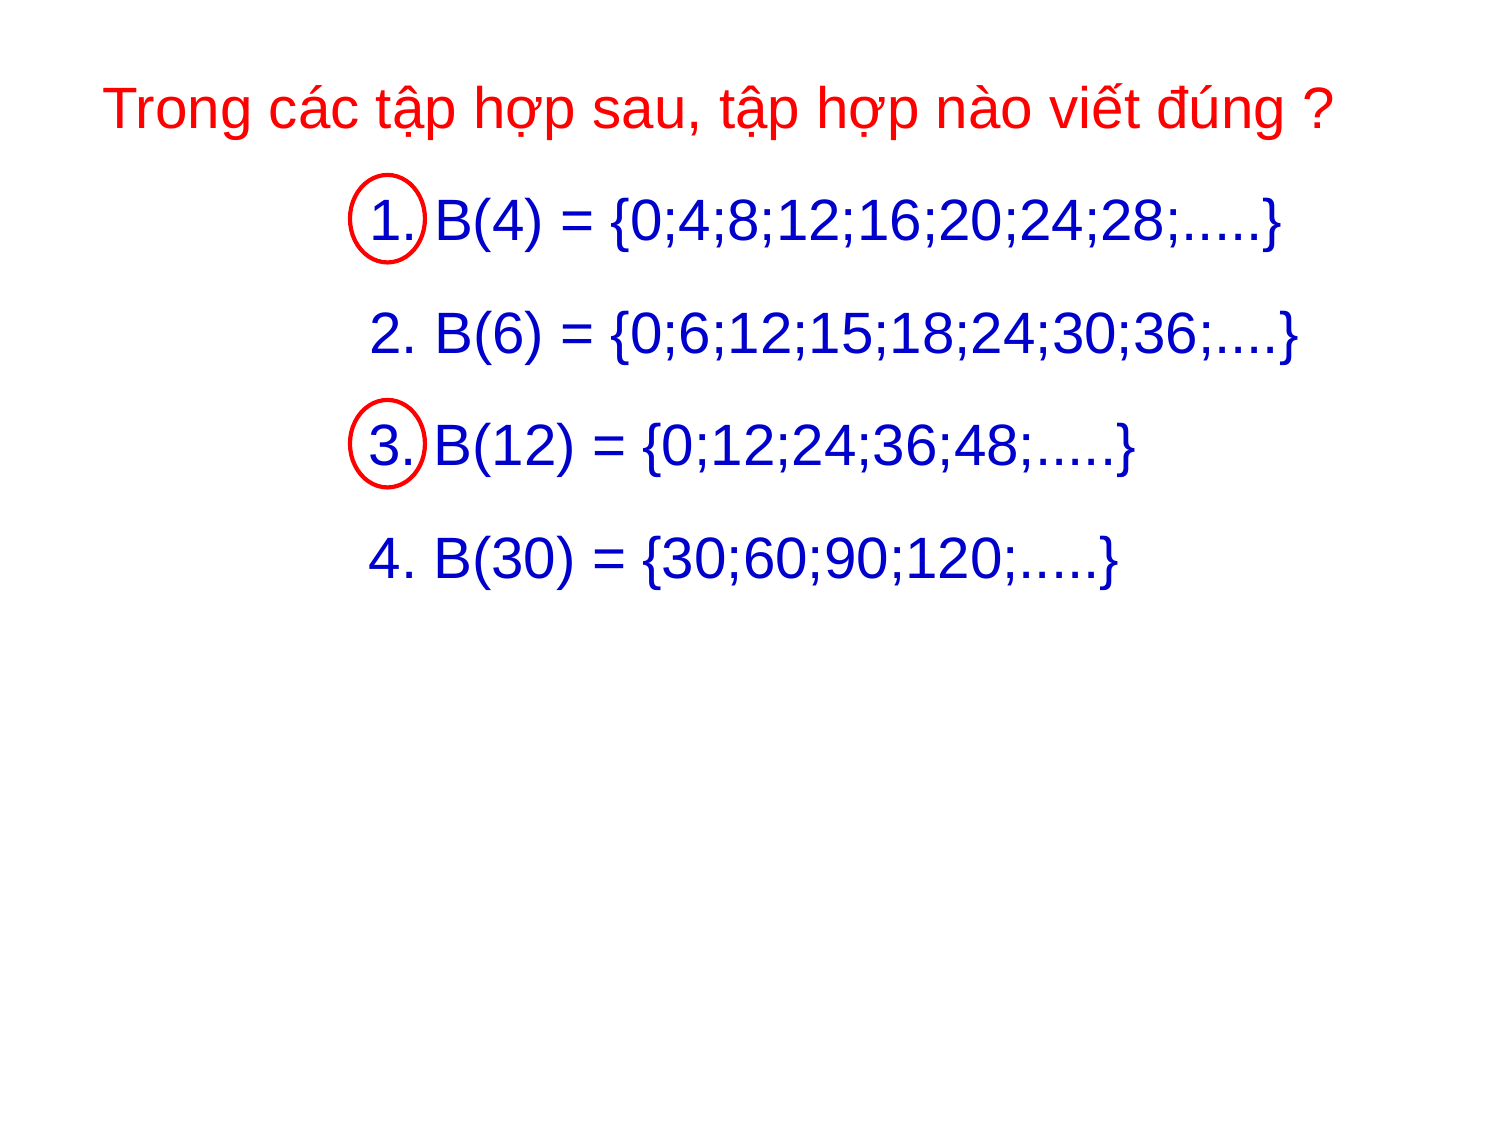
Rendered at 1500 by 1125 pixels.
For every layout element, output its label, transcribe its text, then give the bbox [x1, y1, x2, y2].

text_box Trong các tập hợp sau, tập hợp nào viết đúng ? [87, 62, 1363, 148]
text_box 2. B(6) = {0;6;12;15;18;24;30;36;....} [354, 287, 1315, 373]
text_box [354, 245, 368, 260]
text_box 1. B(4) = {0;4;8;12;16;20;24;28;.....} [400, 174, 1299, 260]
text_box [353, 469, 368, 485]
text_box [347, 172, 428, 265]
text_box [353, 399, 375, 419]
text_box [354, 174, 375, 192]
text_box [347, 397, 428, 490]
text_box 3. B(12) = {0;12;24;36;48;.....} [400, 399, 1152, 485]
text_box 4. B(30) = {30;60;90;120;.....} [353, 512, 1136, 598]
